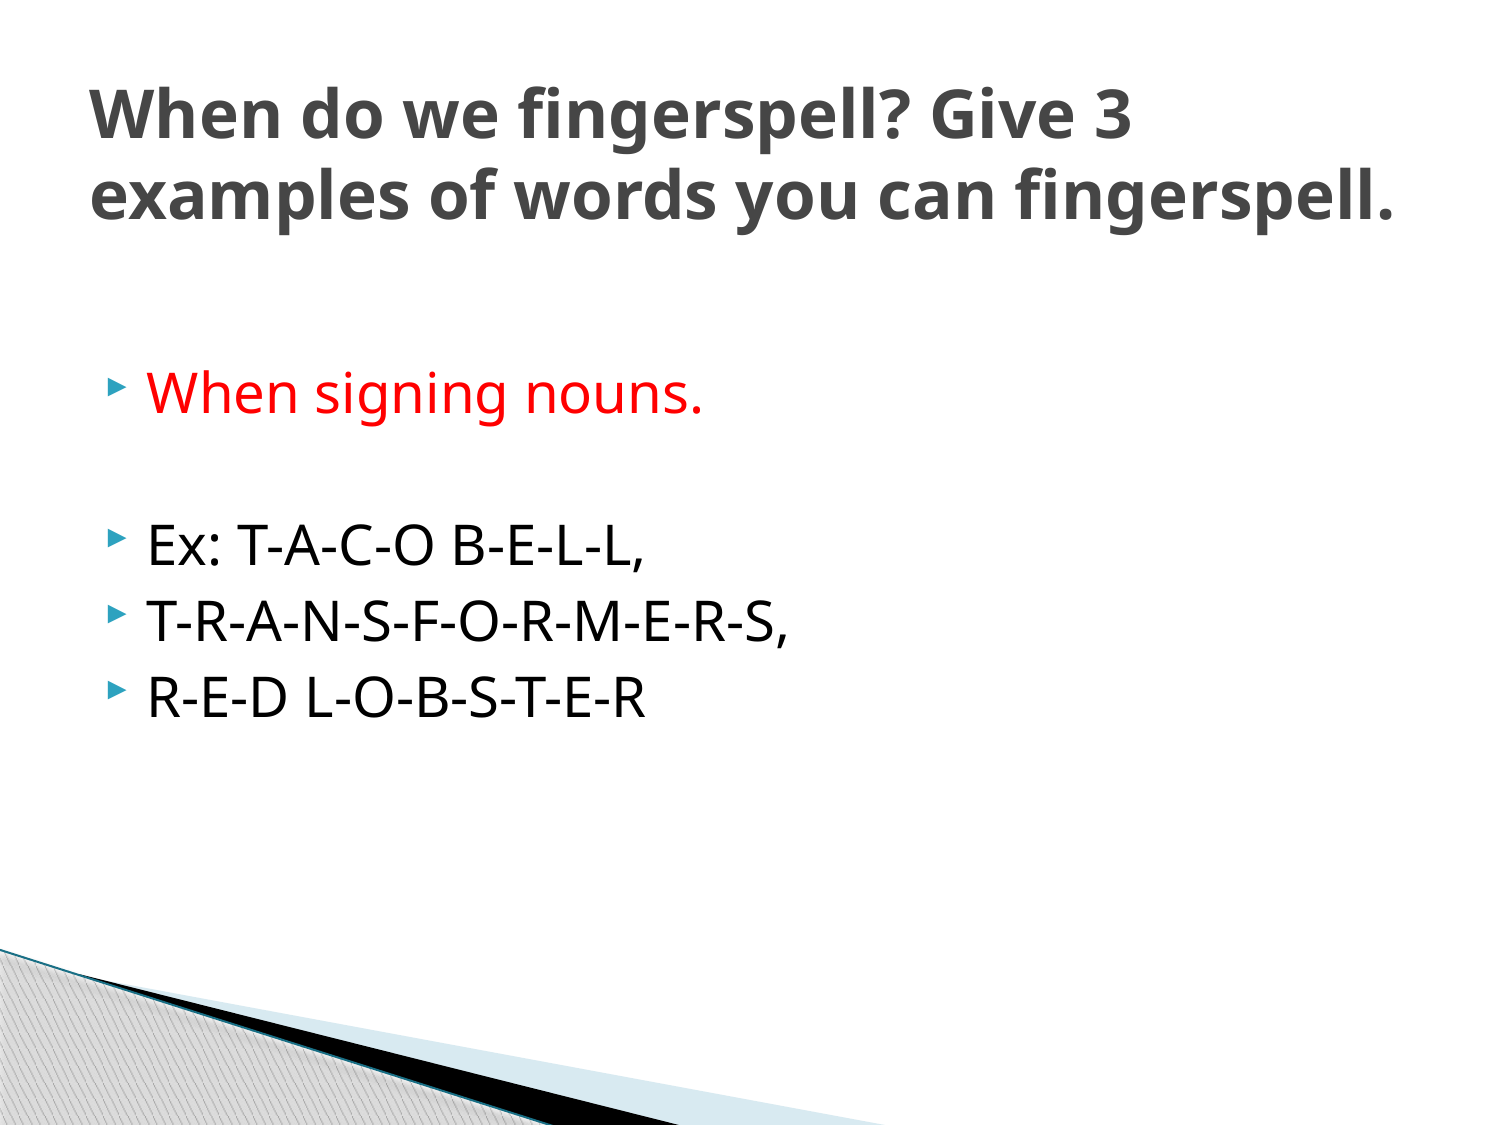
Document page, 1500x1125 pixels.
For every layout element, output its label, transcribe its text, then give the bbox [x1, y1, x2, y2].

list When signing nouns. Ex: T-A-C-O B-E-L-L, T-R-A-N-S-F-O-R-M-E-R-S, R-E-D L-O-B-S-T-E-R [71, 350, 1422, 1093]
title When do we fingerspell? Give 3 examples of words you can fingerspell. [75, 58, 1425, 246]
